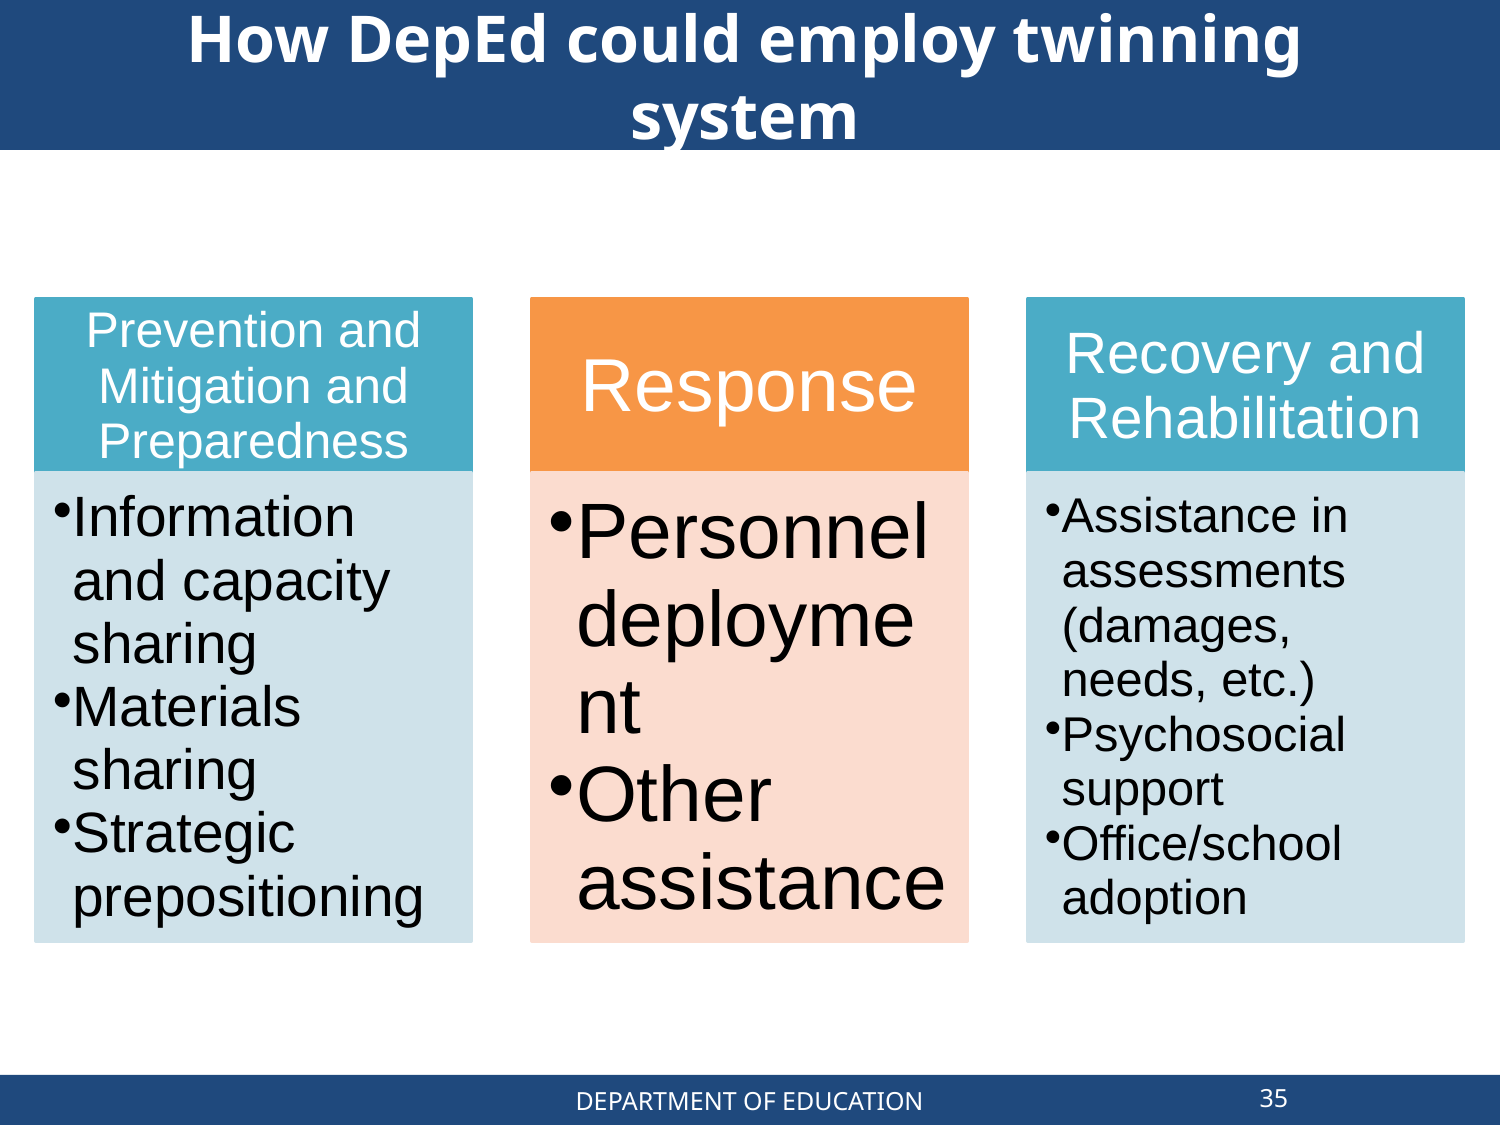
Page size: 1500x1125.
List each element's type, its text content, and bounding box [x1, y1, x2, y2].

title How DepEd could employ twinning system [168, 0, 1323, 151]
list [35, 189, 1464, 1051]
slide_number 35 [1040, 1074, 1304, 1125]
